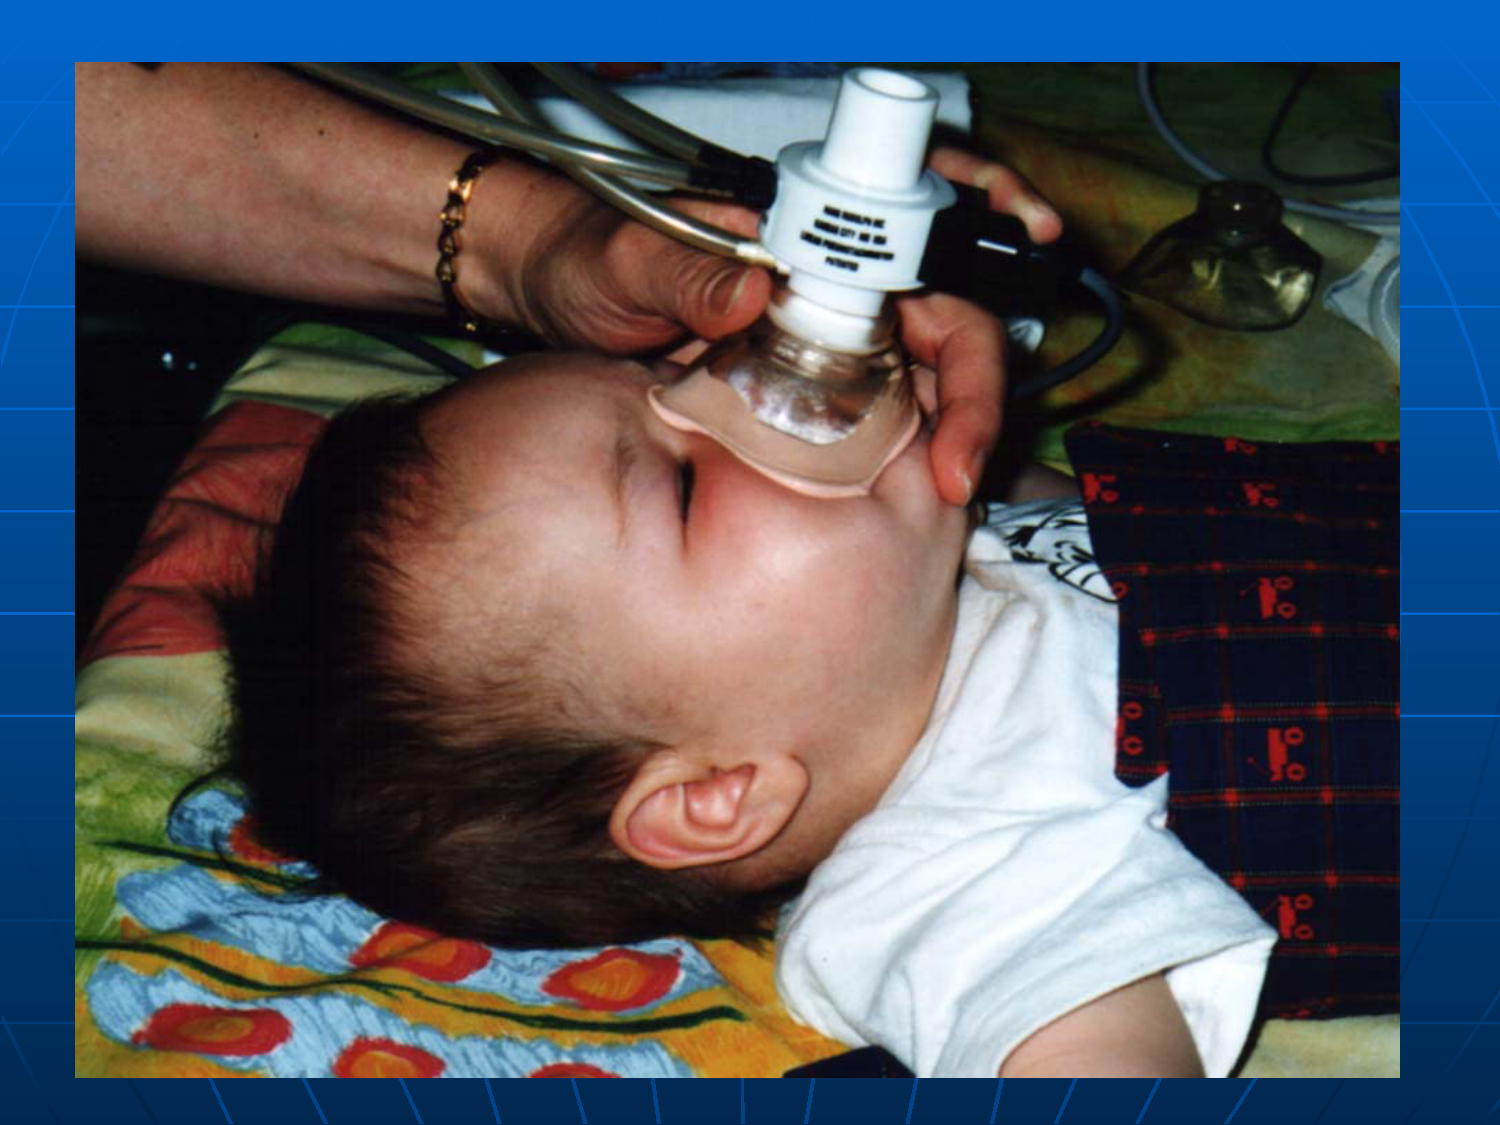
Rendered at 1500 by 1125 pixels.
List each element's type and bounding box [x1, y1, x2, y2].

text_box [74, 62, 1401, 1079]
